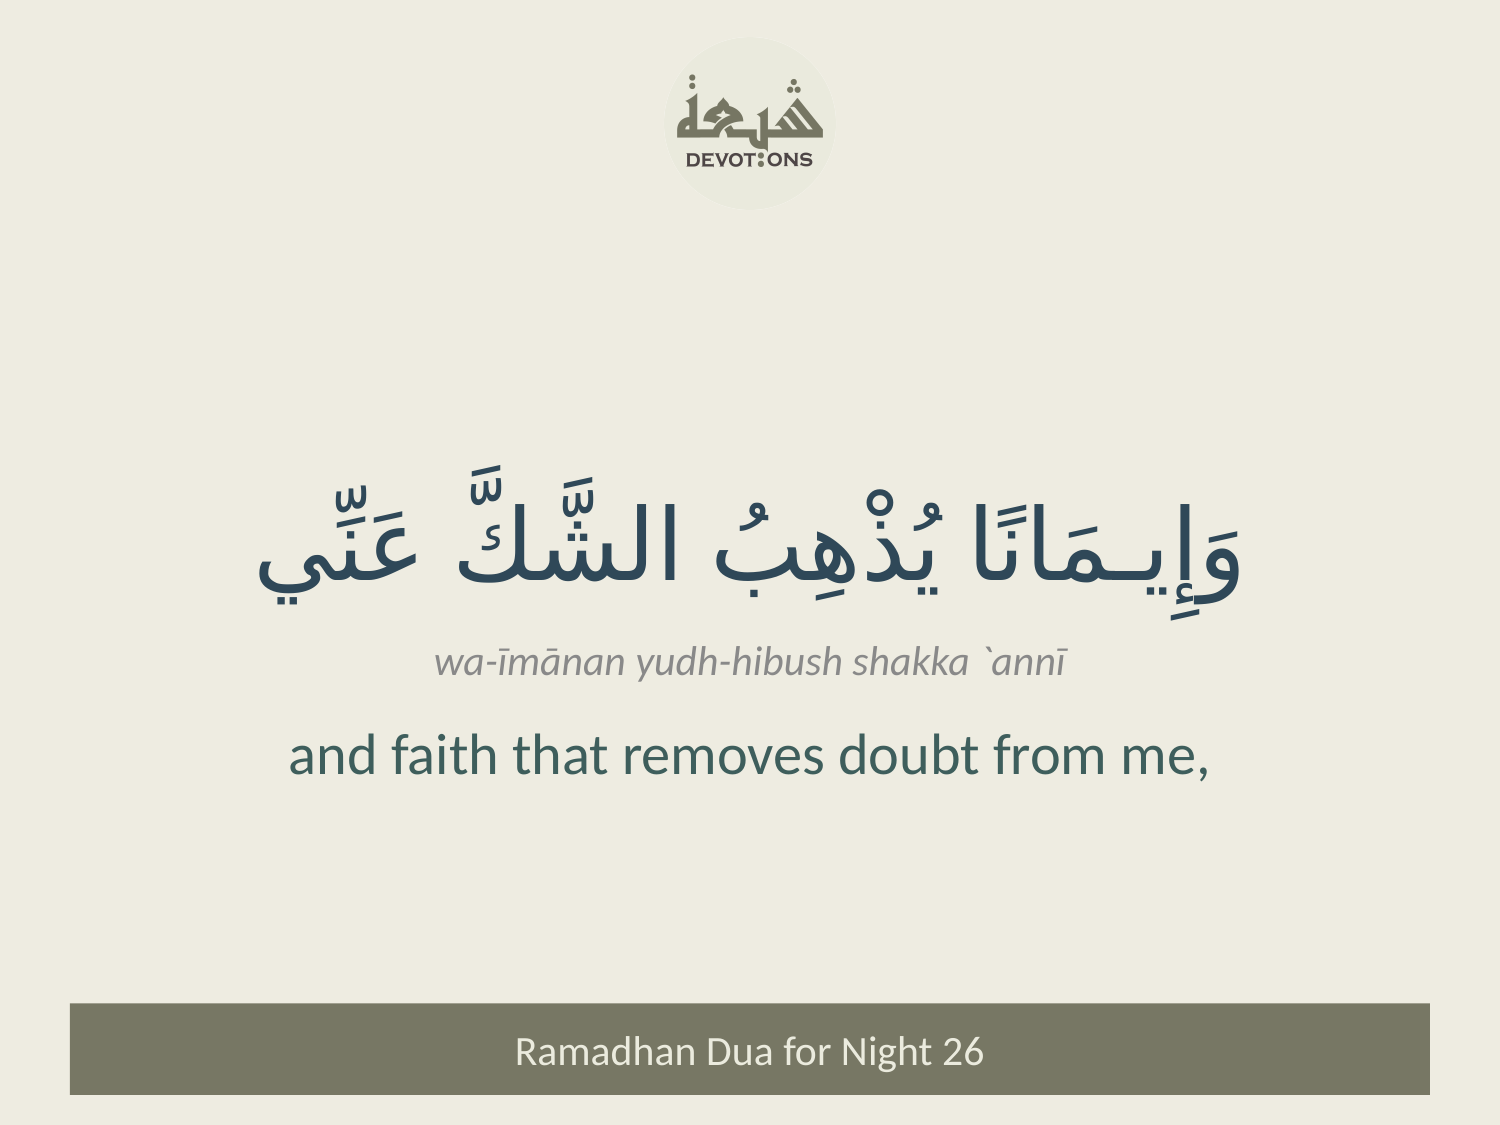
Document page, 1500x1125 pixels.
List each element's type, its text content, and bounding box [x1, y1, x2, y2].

picture [656, 29, 844, 203]
list وَإِيـمَانًا يُذْهِبُ الشَّكَّ عَنِّي wa-īmānan yudh-hibush shakka `annī and faith that removes doubt from me, [69, 203, 1430, 1003]
list Ramadhan Dua for Night 26 [69, 1003, 1430, 1095]
